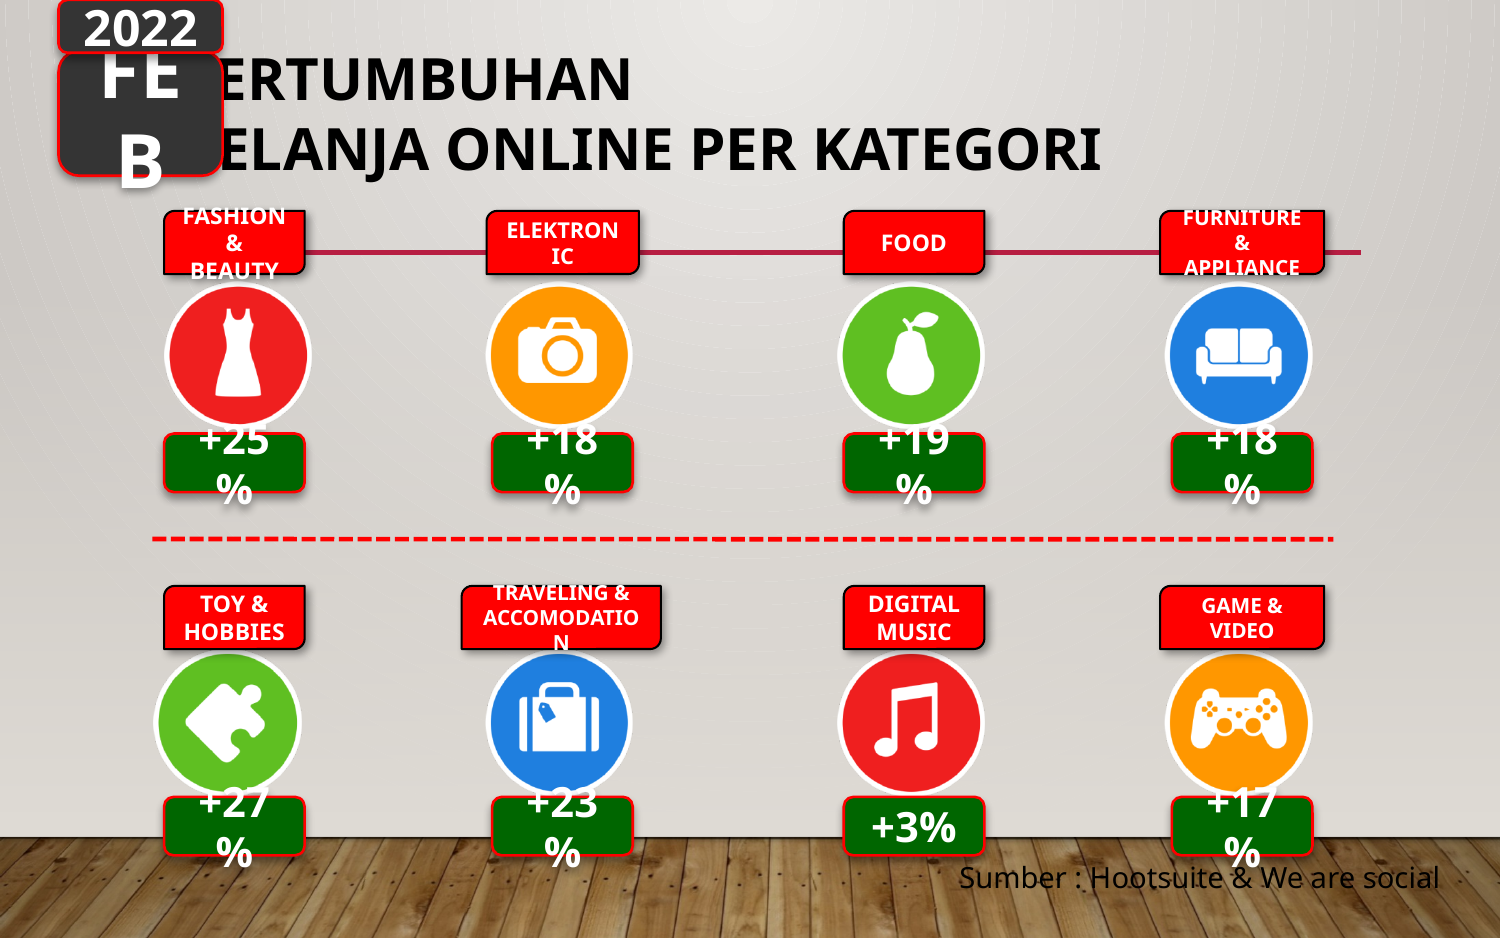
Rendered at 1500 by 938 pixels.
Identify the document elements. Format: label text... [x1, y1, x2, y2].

text_box +19% [842, 432, 986, 494]
text_box ELEKTRONIC [485, 209, 641, 276]
text_box DIGITAL MUSIC [842, 584, 986, 648]
picture [484, 648, 633, 797]
text_box FOOD [842, 209, 986, 276]
text_box GAME & VIDEO [1158, 584, 1326, 651]
picture [153, 648, 302, 798]
picture [484, 280, 633, 429]
picture [163, 280, 312, 430]
text_box PERTUMBUHAN BELANJA ONLINE PER KATEGORI [163, 35, 1118, 190]
picture [836, 648, 986, 798]
picture [985, 837, 1171, 851]
picture [0, 837, 1500, 938]
text_box FASHION & BEAUTY [162, 209, 306, 276]
text_box FURNITURE & APPLIANCE [1158, 209, 1326, 276]
text_box +17% [1170, 797, 1314, 851]
picture [836, 280, 986, 430]
text_box FEB [57, 62, 224, 178]
picture [1164, 280, 1313, 429]
text_box Sumber : Hootsuite & We are social [944, 851, 1456, 902]
text_box +23% [490, 797, 635, 857]
text_box +25% [162, 432, 306, 494]
text_box +3% [842, 798, 986, 857]
text_box 2022 [57, 0, 224, 55]
text_box TOY & HOBBIES [162, 584, 306, 648]
picture [1164, 648, 1313, 797]
text_box TRAVELING & ACCOMODATION [460, 584, 663, 651]
text_box +18% [490, 432, 635, 494]
text_box +27% [162, 798, 306, 857]
text_box +18% [1170, 432, 1314, 494]
